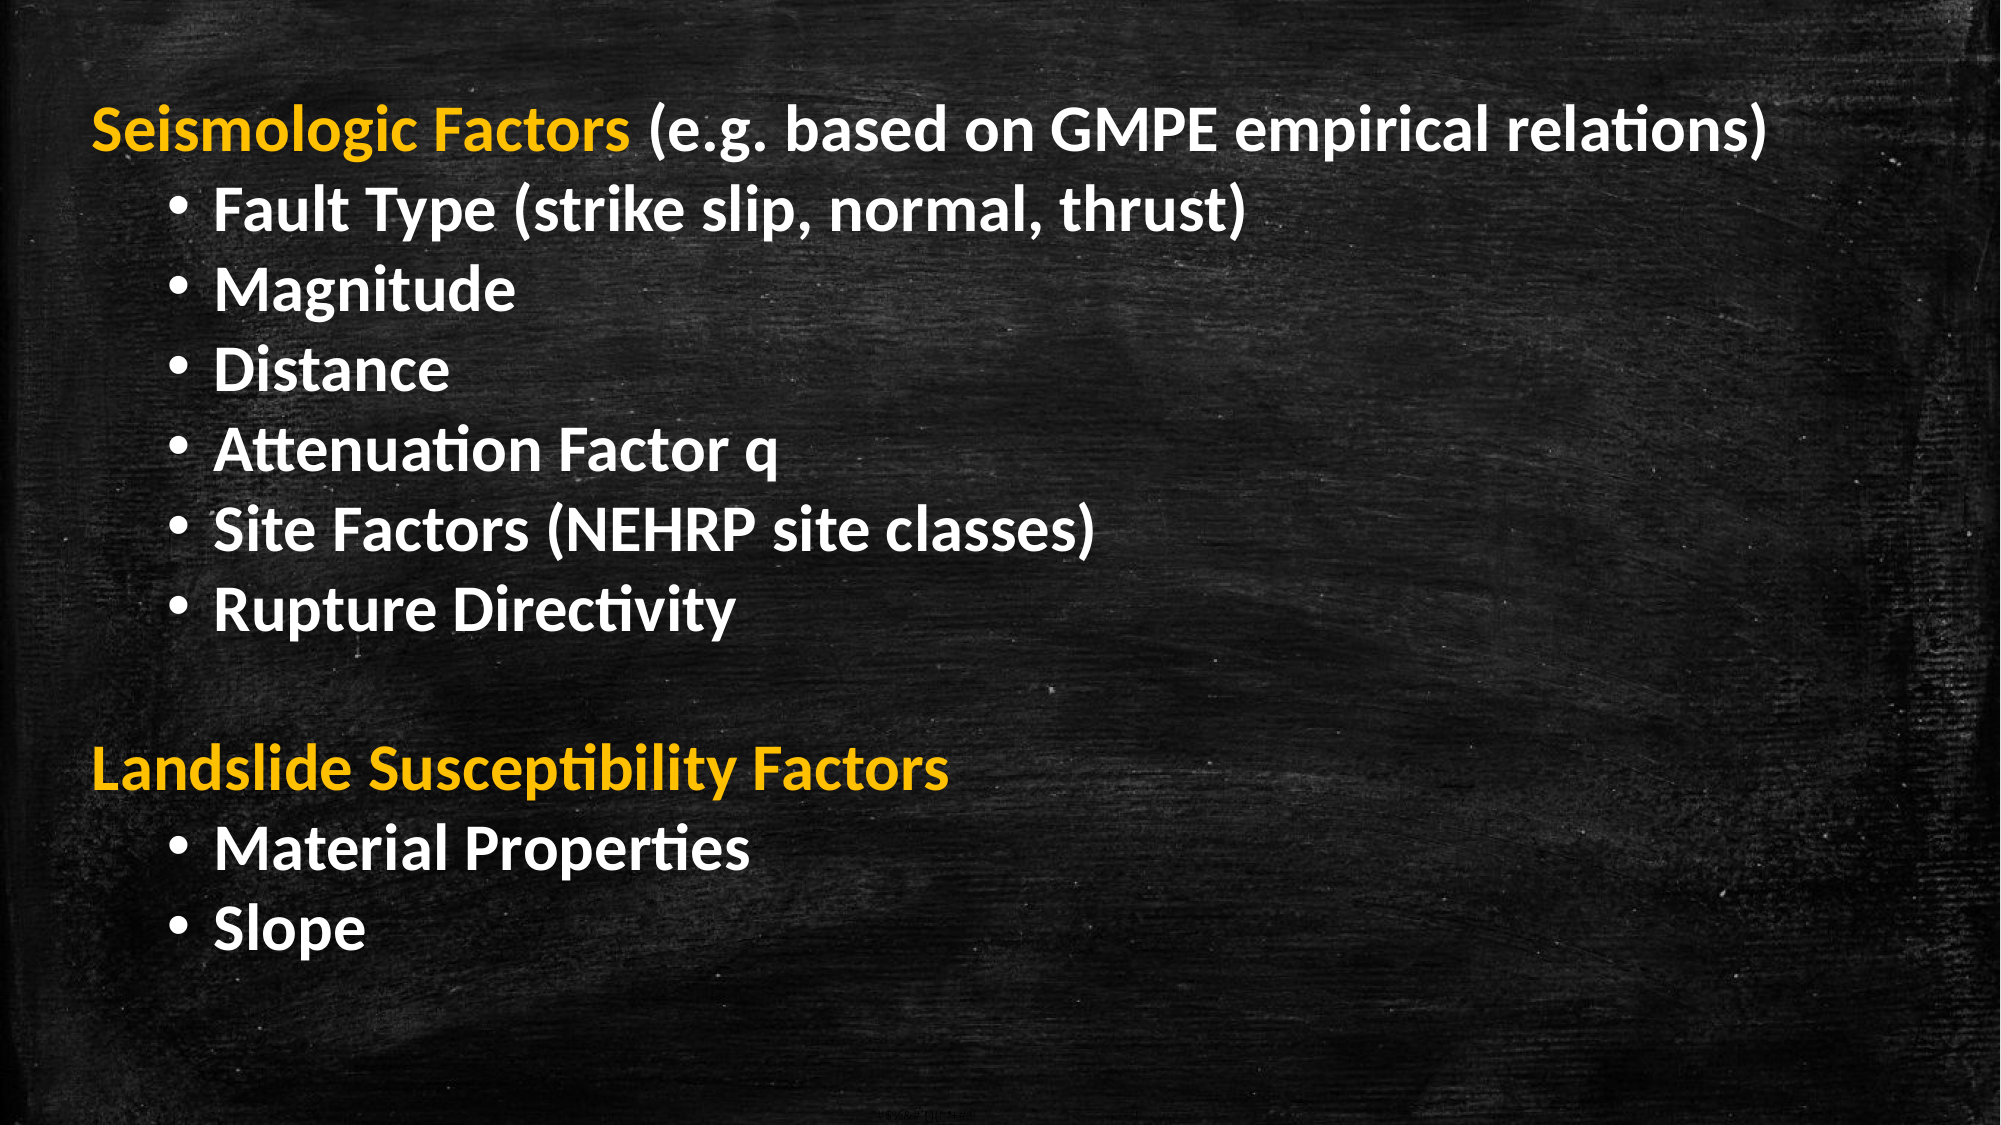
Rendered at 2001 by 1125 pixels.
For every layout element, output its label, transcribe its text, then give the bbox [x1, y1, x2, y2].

picture [0, 0, 2001, 1125]
text_box Seismologic Factors (e.g. based on GMPE empirical relations) Fault Type (strike slip, normal, thrust) Magnitude Distance Attenuation Factor q Site Factors (NEHRP site classes) Rupture Directivity Landslide Susceptibility Factors Material Properties Slope [77, 77, 1873, 1052]
